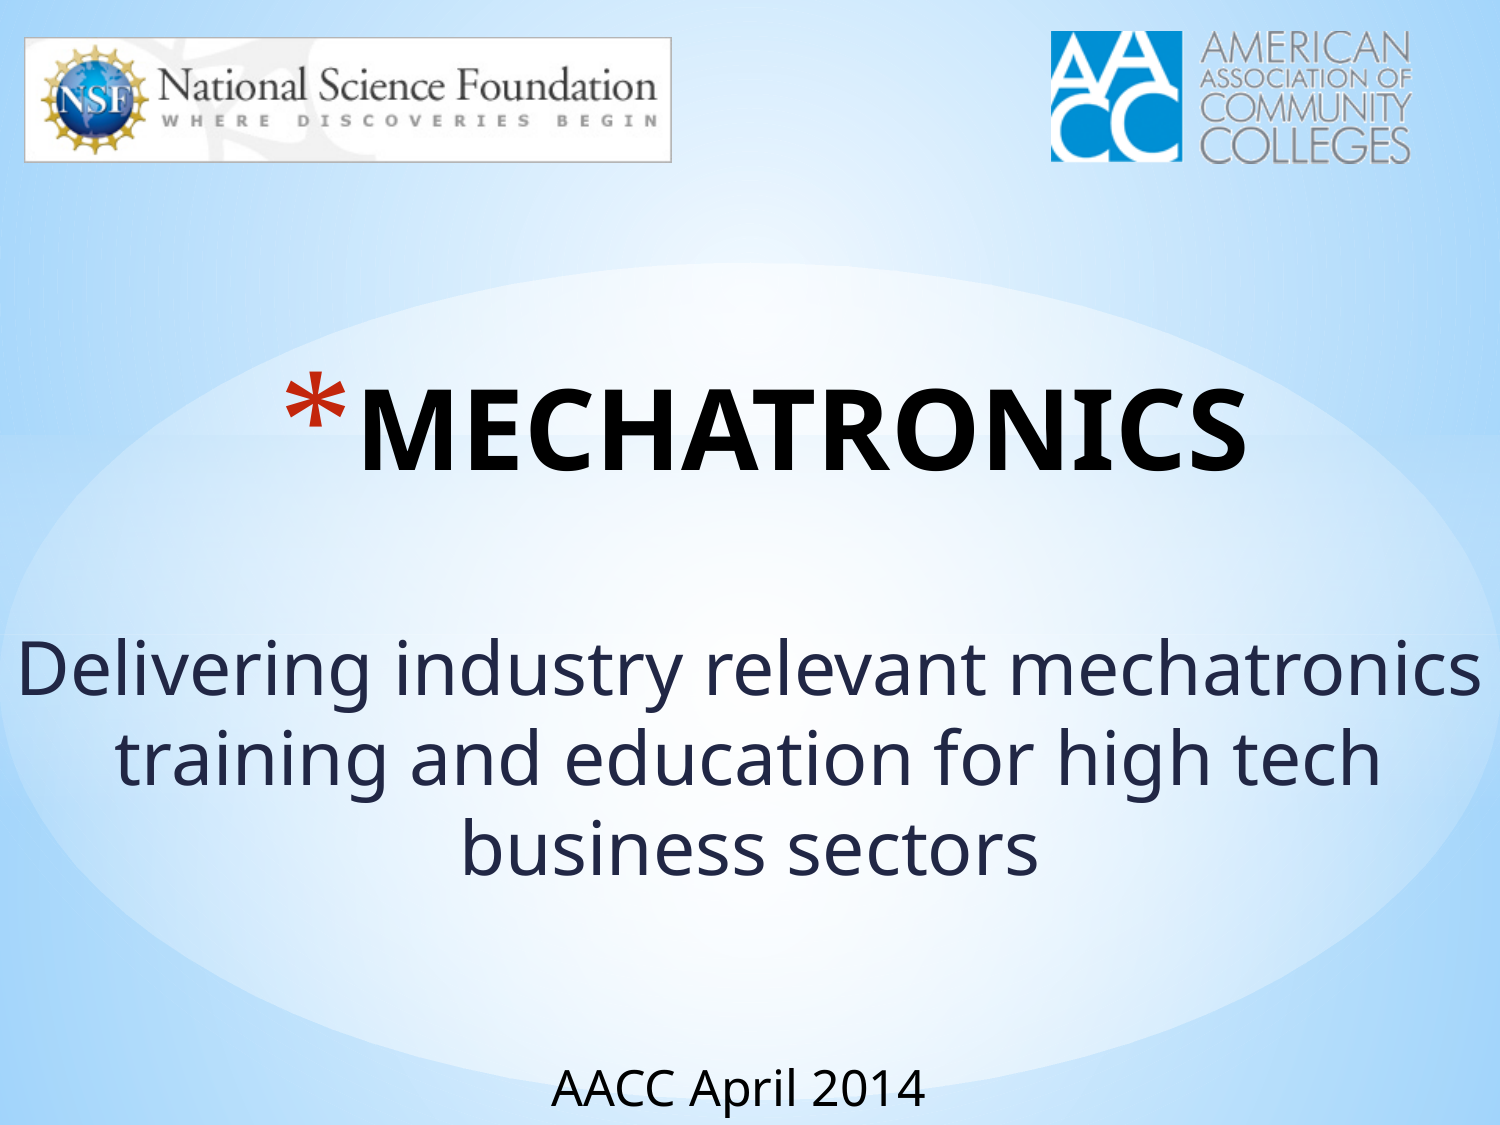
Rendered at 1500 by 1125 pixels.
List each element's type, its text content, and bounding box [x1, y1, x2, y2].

subtitle Delivering industry relevant mechatronics training and education for high tech business sectors [0, 612, 1500, 925]
title MECHATRONICS [0, 350, 1500, 513]
picture [1051, 30, 1497, 165]
picture [24, 37, 673, 163]
text_box AACC April 2014 [536, 1049, 954, 1124]
